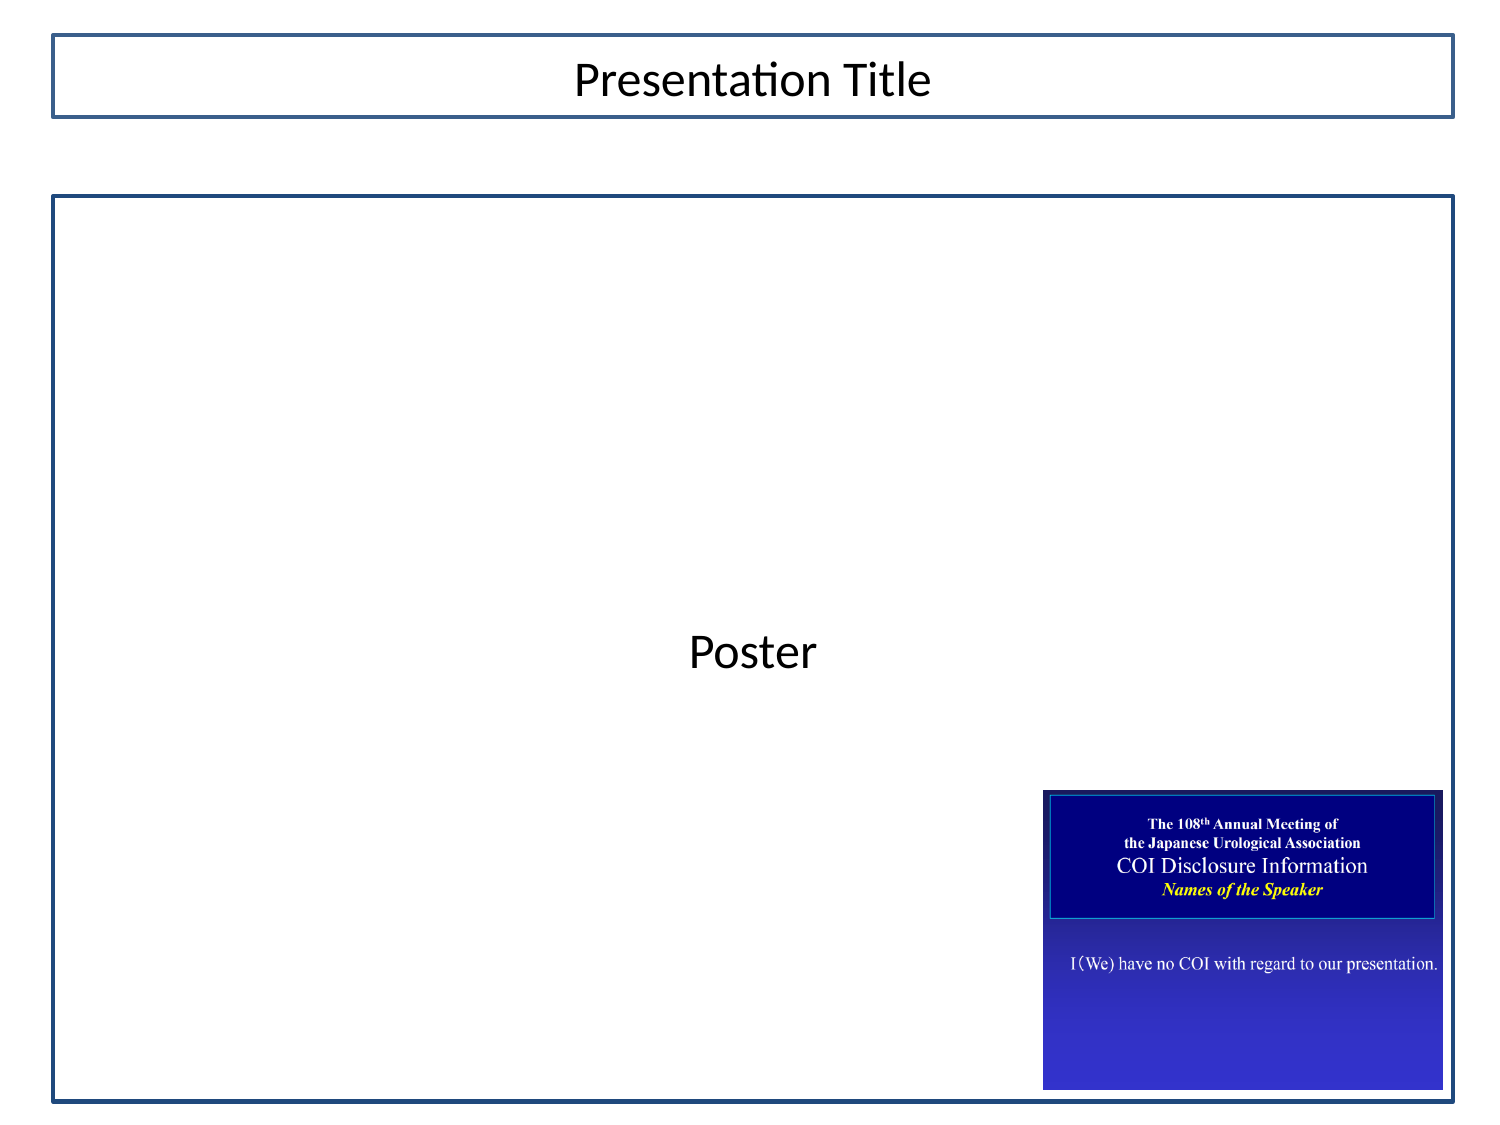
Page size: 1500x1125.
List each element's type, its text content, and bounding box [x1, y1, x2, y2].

text_box Poster [51, 194, 1455, 1104]
text_box Presentation Title [51, 33, 1455, 119]
picture [1043, 790, 1443, 1091]
